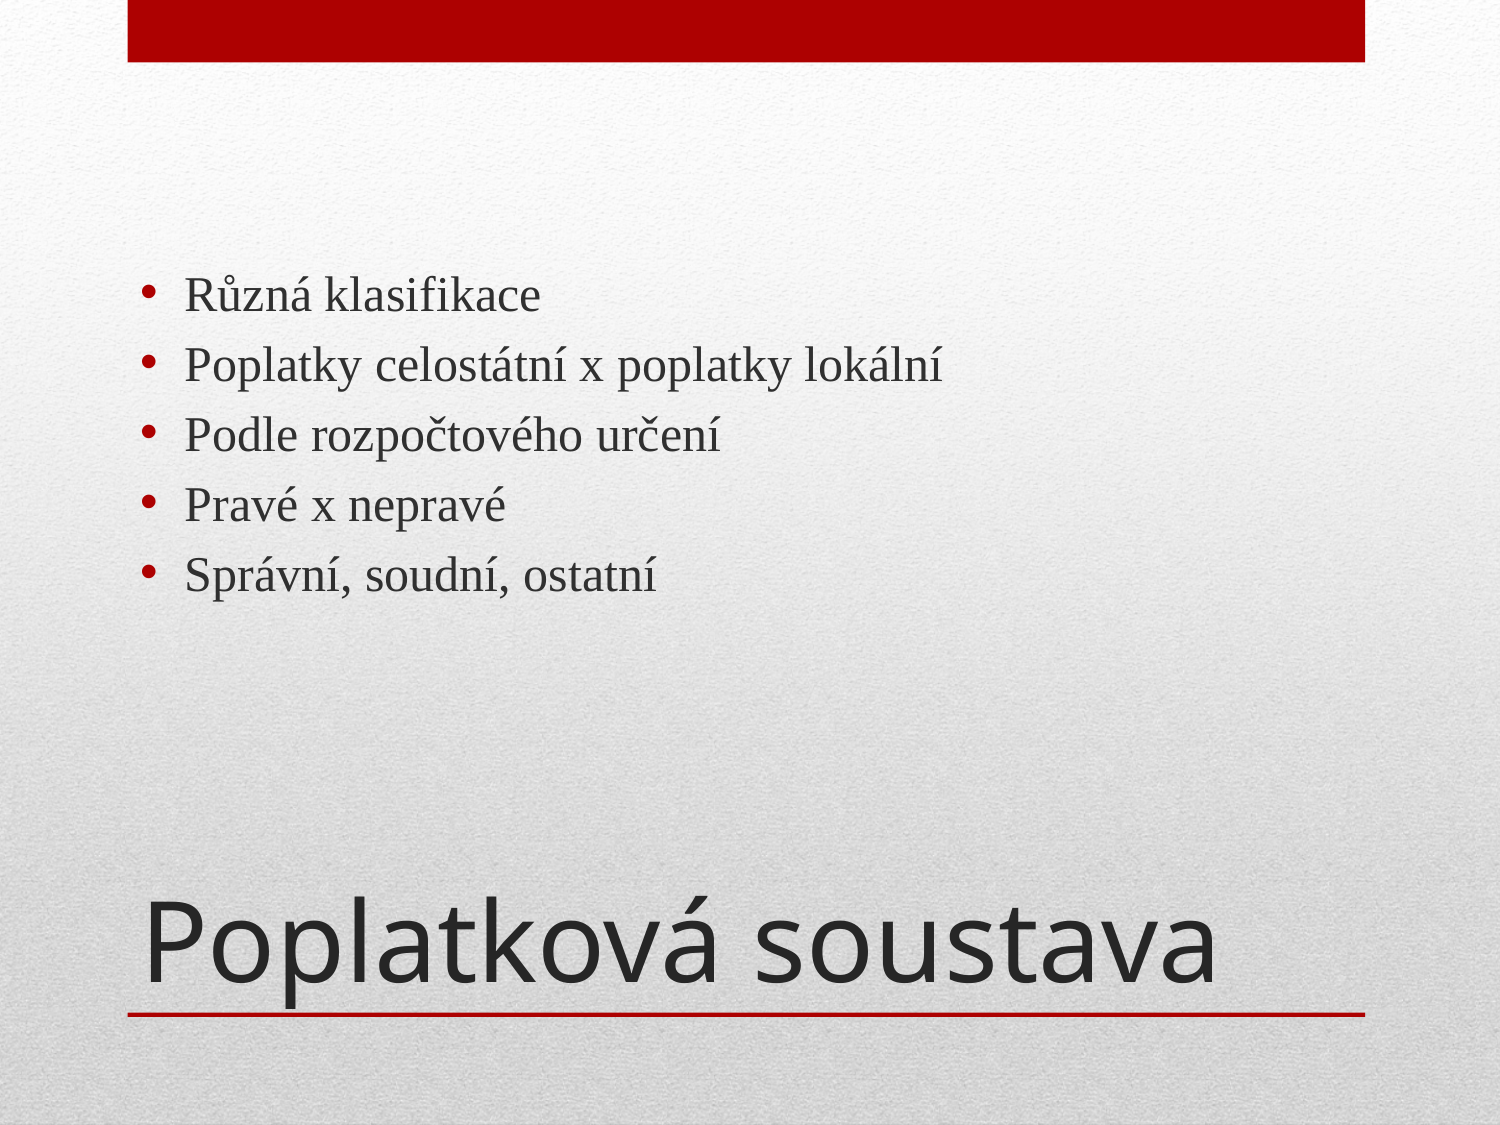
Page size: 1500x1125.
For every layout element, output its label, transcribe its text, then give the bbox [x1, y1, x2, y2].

title Poplatková soustava [124, 751, 1238, 1013]
list Různá klasifikace Poplatky celostátní x poplatky lokální Podle rozpočtového určení Pravé x nepravé Správní, soudní, ostatní [124, 112, 1363, 751]
